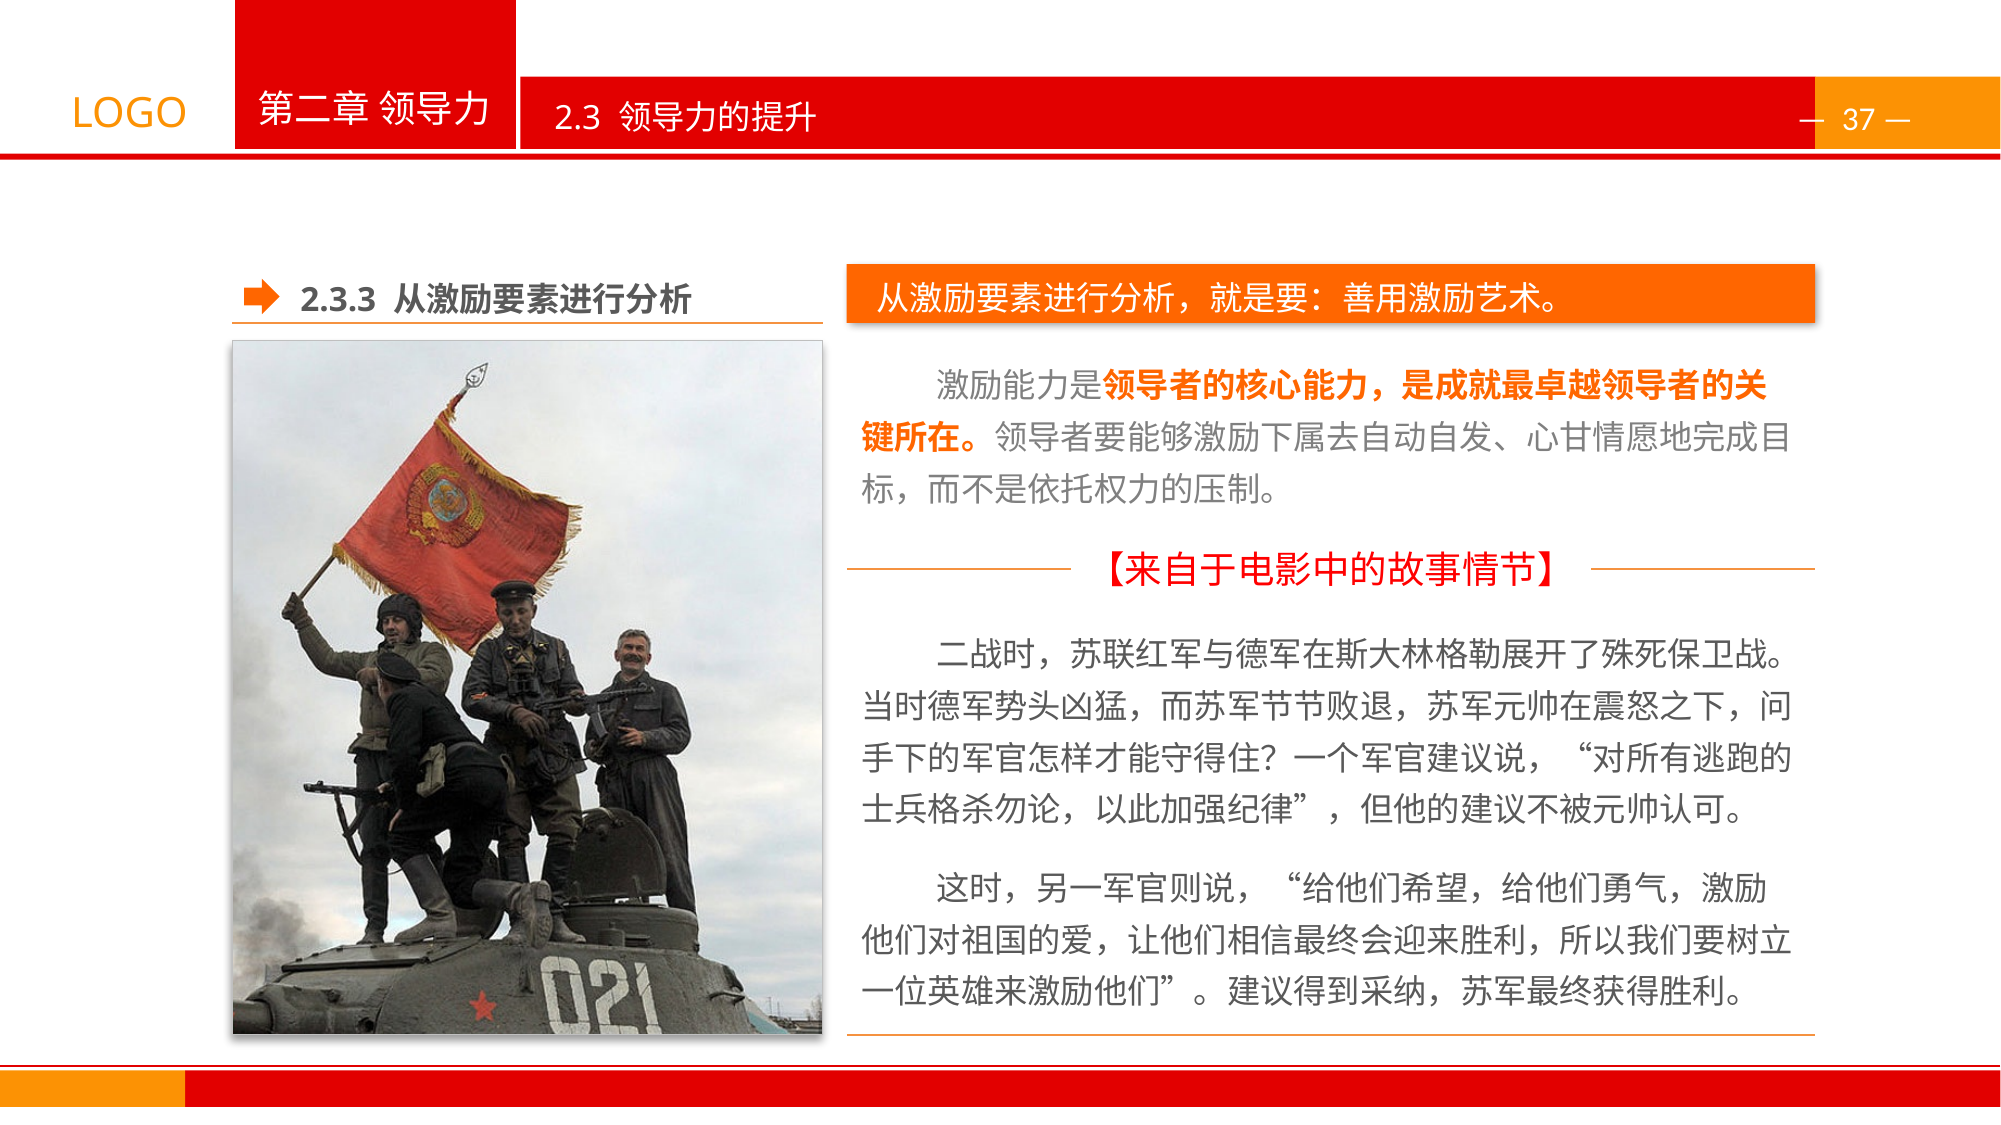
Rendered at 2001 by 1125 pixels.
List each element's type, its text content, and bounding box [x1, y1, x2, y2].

text_box 【来自于电影中的故事情节】 [1071, 578, 1591, 599]
text_box 二战时，苏联红军与德军在斯大林格勒展开了殊死保卫战。当时德军势头凶猛，而苏军节节败退，苏军元帅在震怒之下，问手下的军官怎样才能守得住？一个军官建议说，“对所有逃跑的士兵格杀勿论，以此加强纪律”，但他的建议不被元帅认可。 [846, 613, 1816, 842]
text_box [242, 276, 282, 317]
text_box 从激励要素进行分析，就是要：善用激励艺术。 [846, 264, 1816, 323]
text_box 这时，另一军官则说，“给他们希望，给他们勇气，激励他们对祖国的爱，让他们相信最终会迎来胜利，所以我们要树立一位英雄来激励他们”。建议得到采纳，苏军最终获得胜利。 [846, 847, 1816, 1024]
picture [232, 340, 824, 1036]
text_box 2.3.3 从激励要素进行分析 [285, 266, 845, 326]
text_box 激励能力是领导者的核心能力，是成就最卓越领导者的关键所在。领导者要能够激励下属去自动自发、心甘情愿地完成目标，而不是依托权力的压制。 [846, 345, 1816, 516]
text_box 【来自于电影中的故事情节】 [1071, 538, 1591, 568]
